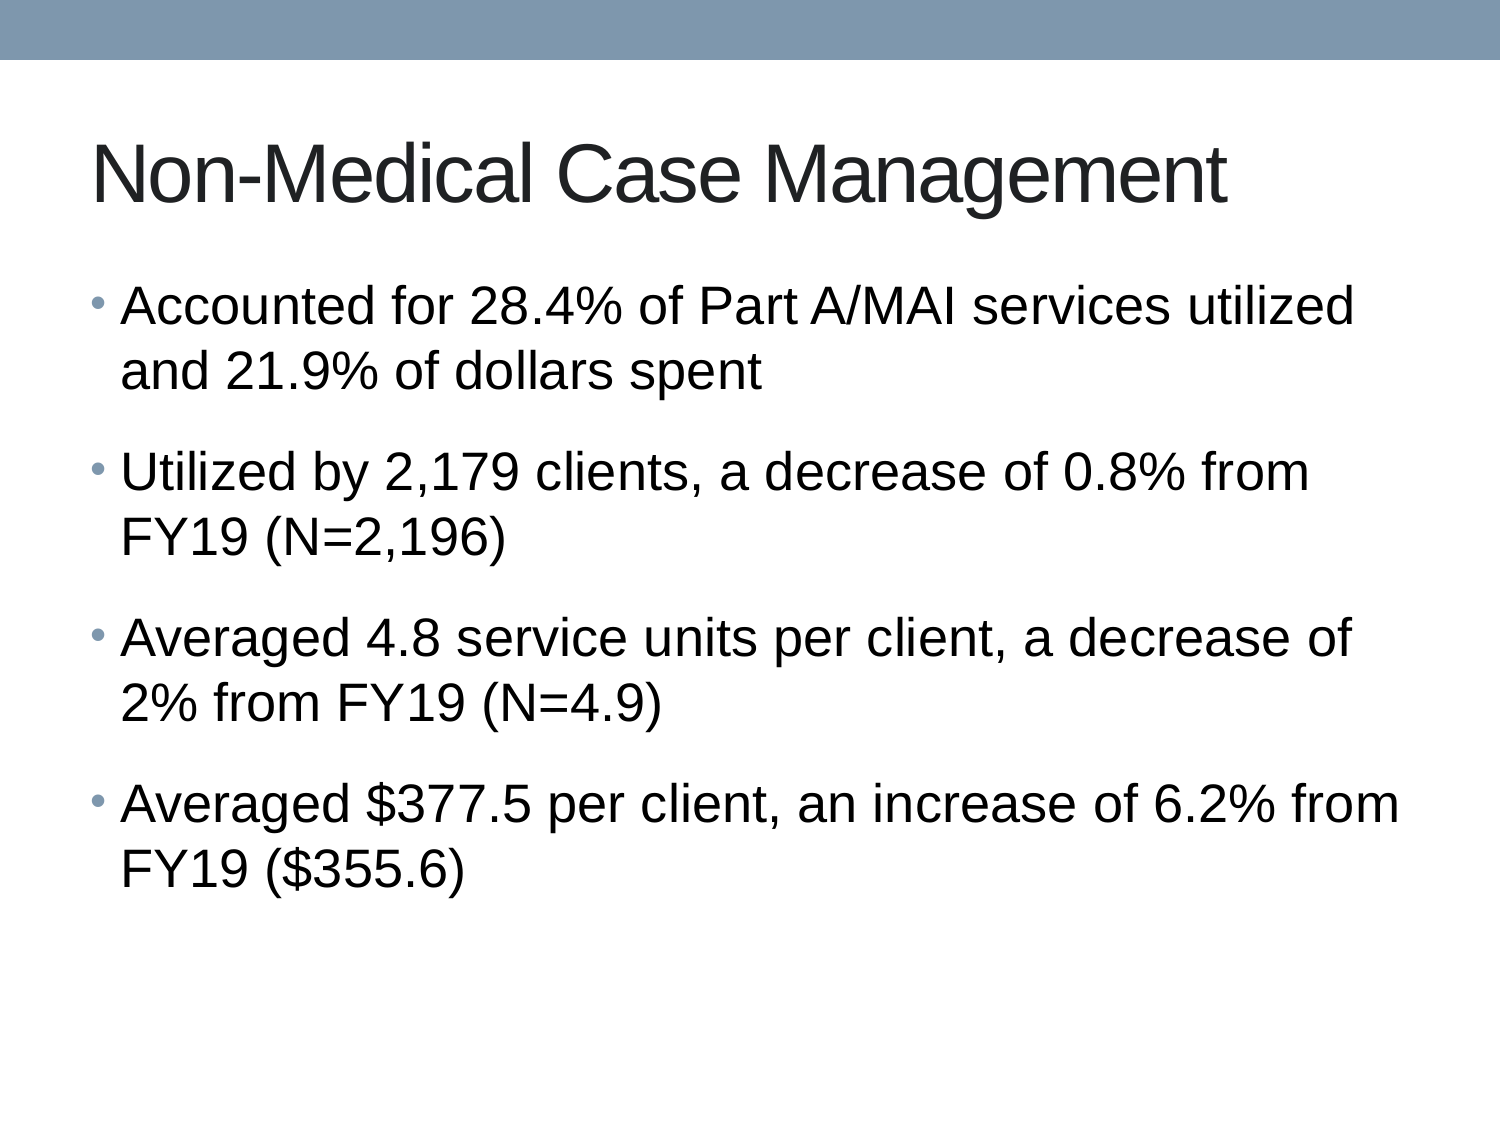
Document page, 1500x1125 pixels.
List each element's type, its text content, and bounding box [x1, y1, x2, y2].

list Accounted for 28.4% of Part A/MAI services utilized and 21.9% of dollars spent Utilized by 2,179 clients, a decrease of 0.8% from FY19 (N=2,196) Averaged 4.8 service units per client, a decrease of 2% from FY19 (N=4.9) Averaged $377.5 per client, an increase of 6.2% from FY19 ($355.6) [75, 262, 1425, 1075]
title Non-Medical Case Management [75, 87, 1479, 250]
